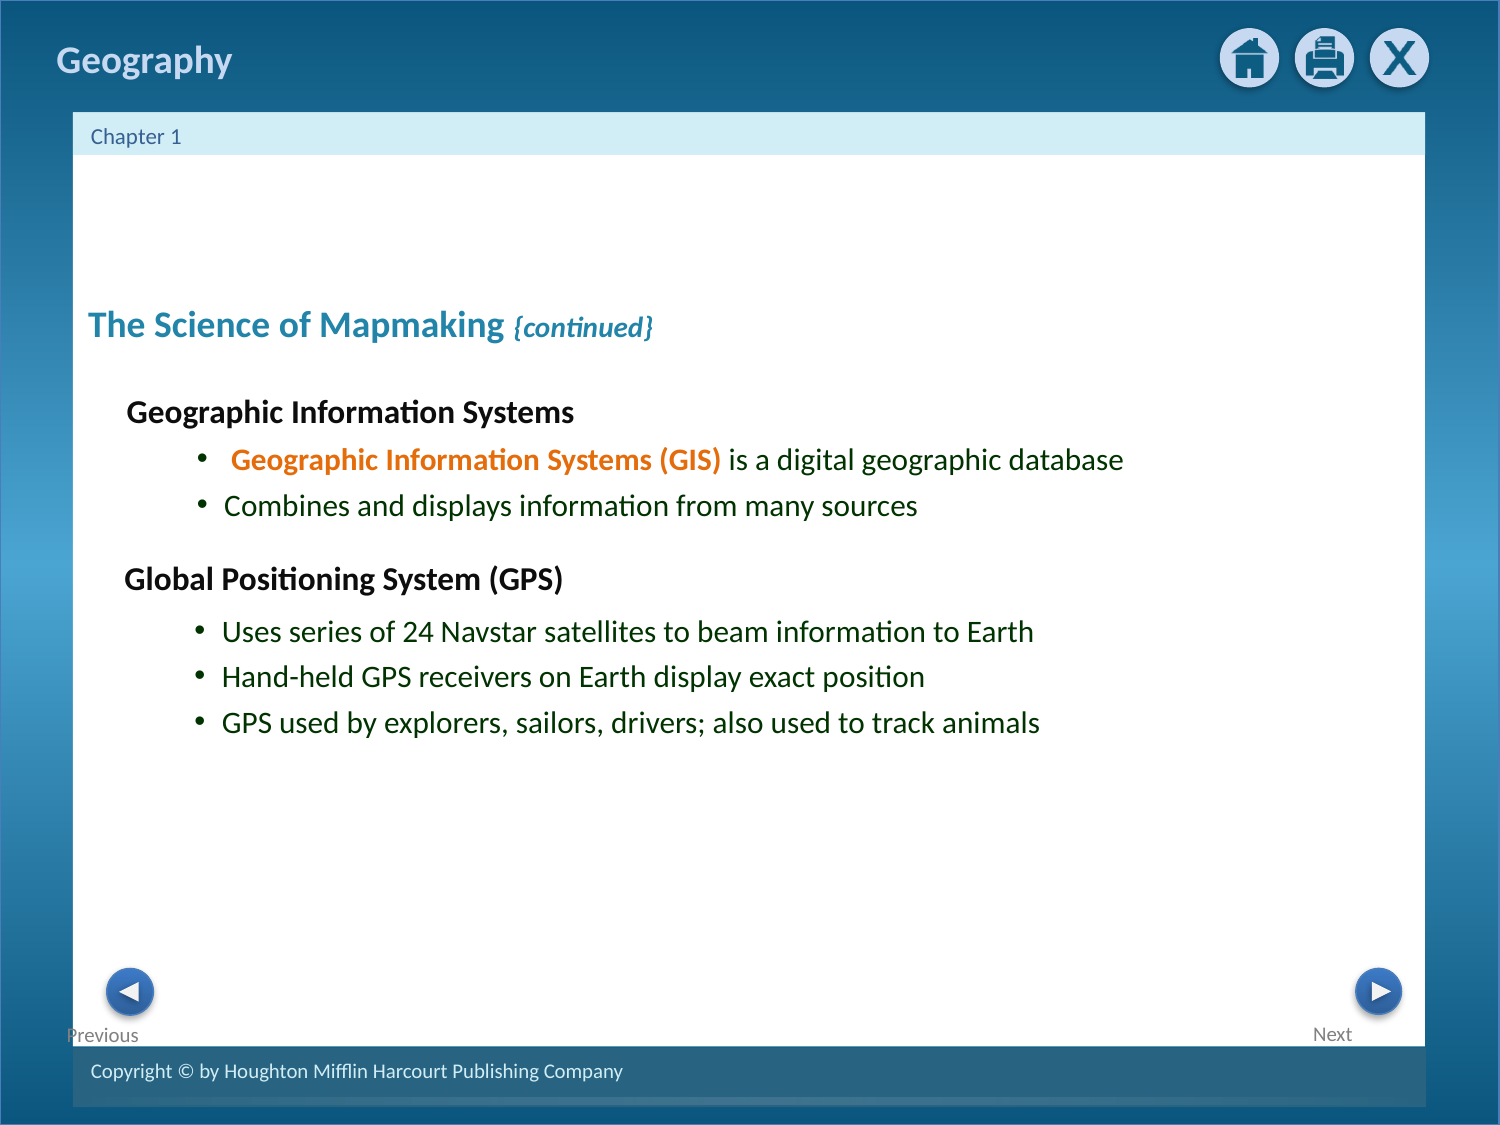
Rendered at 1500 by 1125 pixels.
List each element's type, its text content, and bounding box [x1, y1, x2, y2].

picture [1382, 41, 1417, 75]
text_box The Science of Mapmaking {continued} [73, 292, 1424, 352]
text_box Geographic Information Systems [111, 382, 1474, 438]
text_box Geographic Information Systems (GIS) is a digital geographic database Combines and displays information from many sources [182, 439, 1206, 530]
picture [1231, 38, 1268, 78]
picture [1305, 36, 1344, 79]
text_box Uses series of 24 Navstar satellites to beam information to Earth Hand-held GPS receivers on Earth display exact position GPS used by explorers, sailors, drivers; also used to track animals [179, 610, 1204, 792]
text_box Global Positioning System (GPS) [109, 549, 1471, 605]
